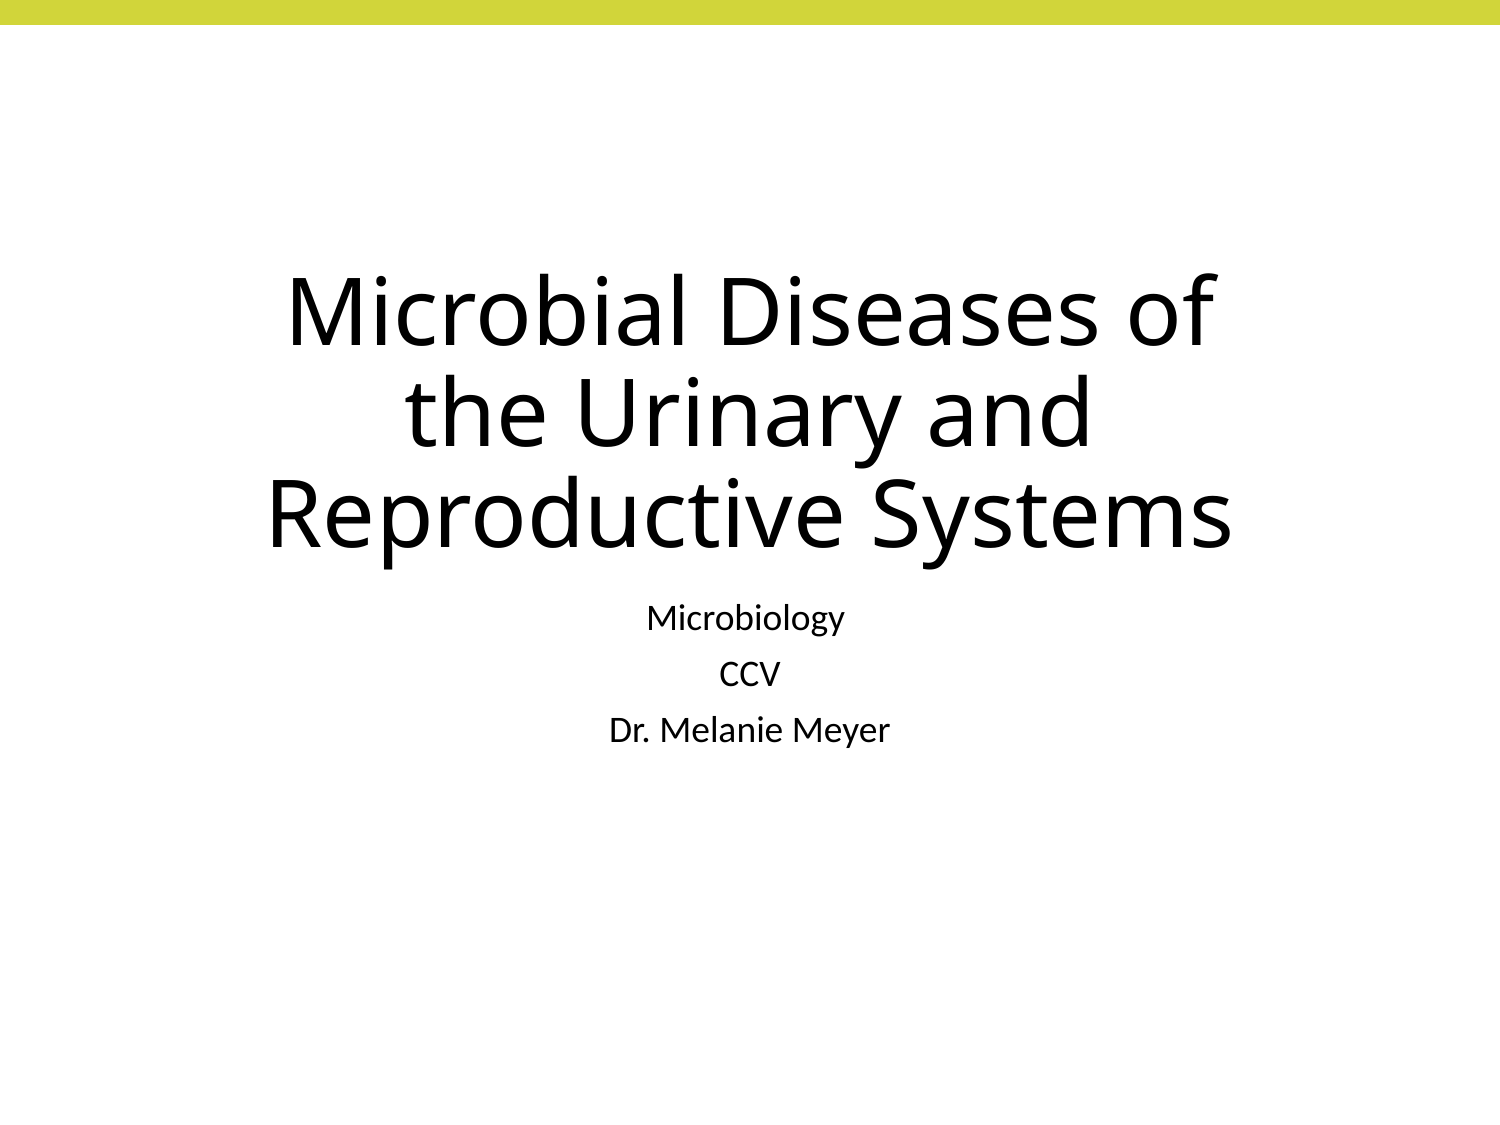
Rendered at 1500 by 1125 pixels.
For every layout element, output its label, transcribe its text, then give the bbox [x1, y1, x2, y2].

subtitle Microbiology CCV Dr. Melanie Meyer [187, 590, 1313, 863]
title Microbial Diseases of the Urinary and Reproductive Systems [187, 184, 1313, 576]
